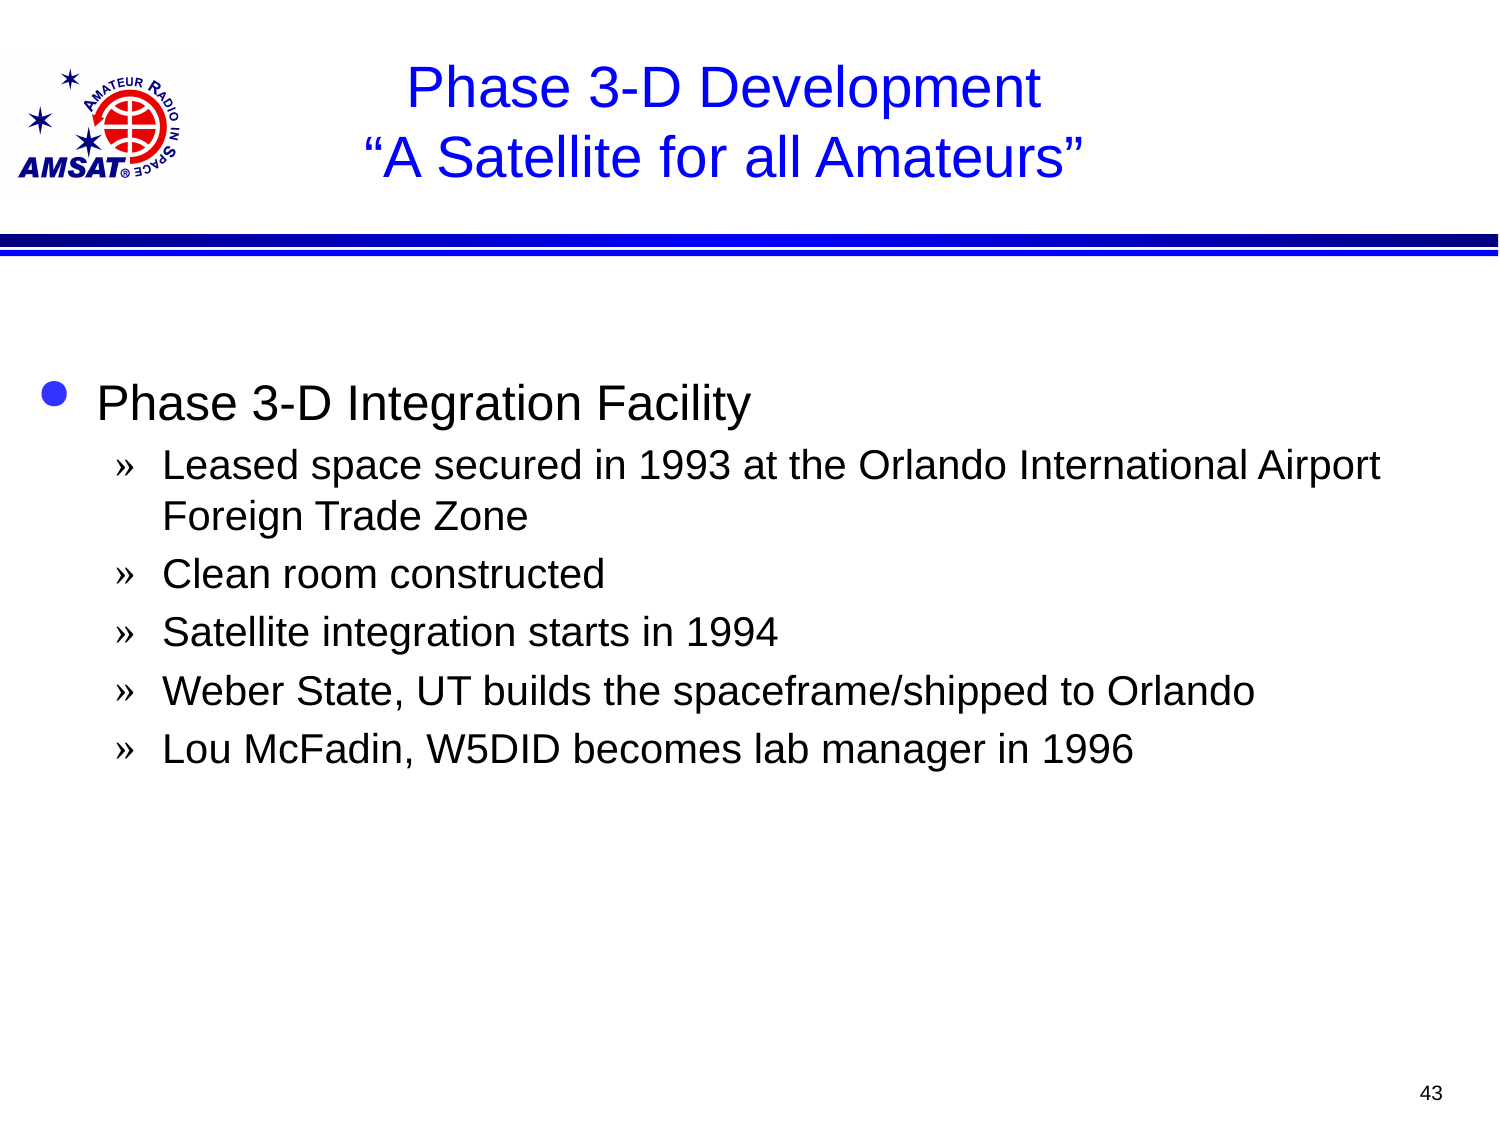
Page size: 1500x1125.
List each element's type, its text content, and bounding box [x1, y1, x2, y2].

picture [0, 49, 200, 197]
title Phase 3-D Development “A Satellite for all Amateurs” [212, 37, 1238, 200]
list Phase 3-D Integration Facility Leased space secured in 1993 at the Orlando International Airport Foreign Trade Zone Clean room constructed Satellite integration starts in 1994 Weber State, UT builds the spaceframe/shipped to Orlando Lou McFadin, W5DID becomes lab manager in 1996 [24, 362, 1500, 1038]
